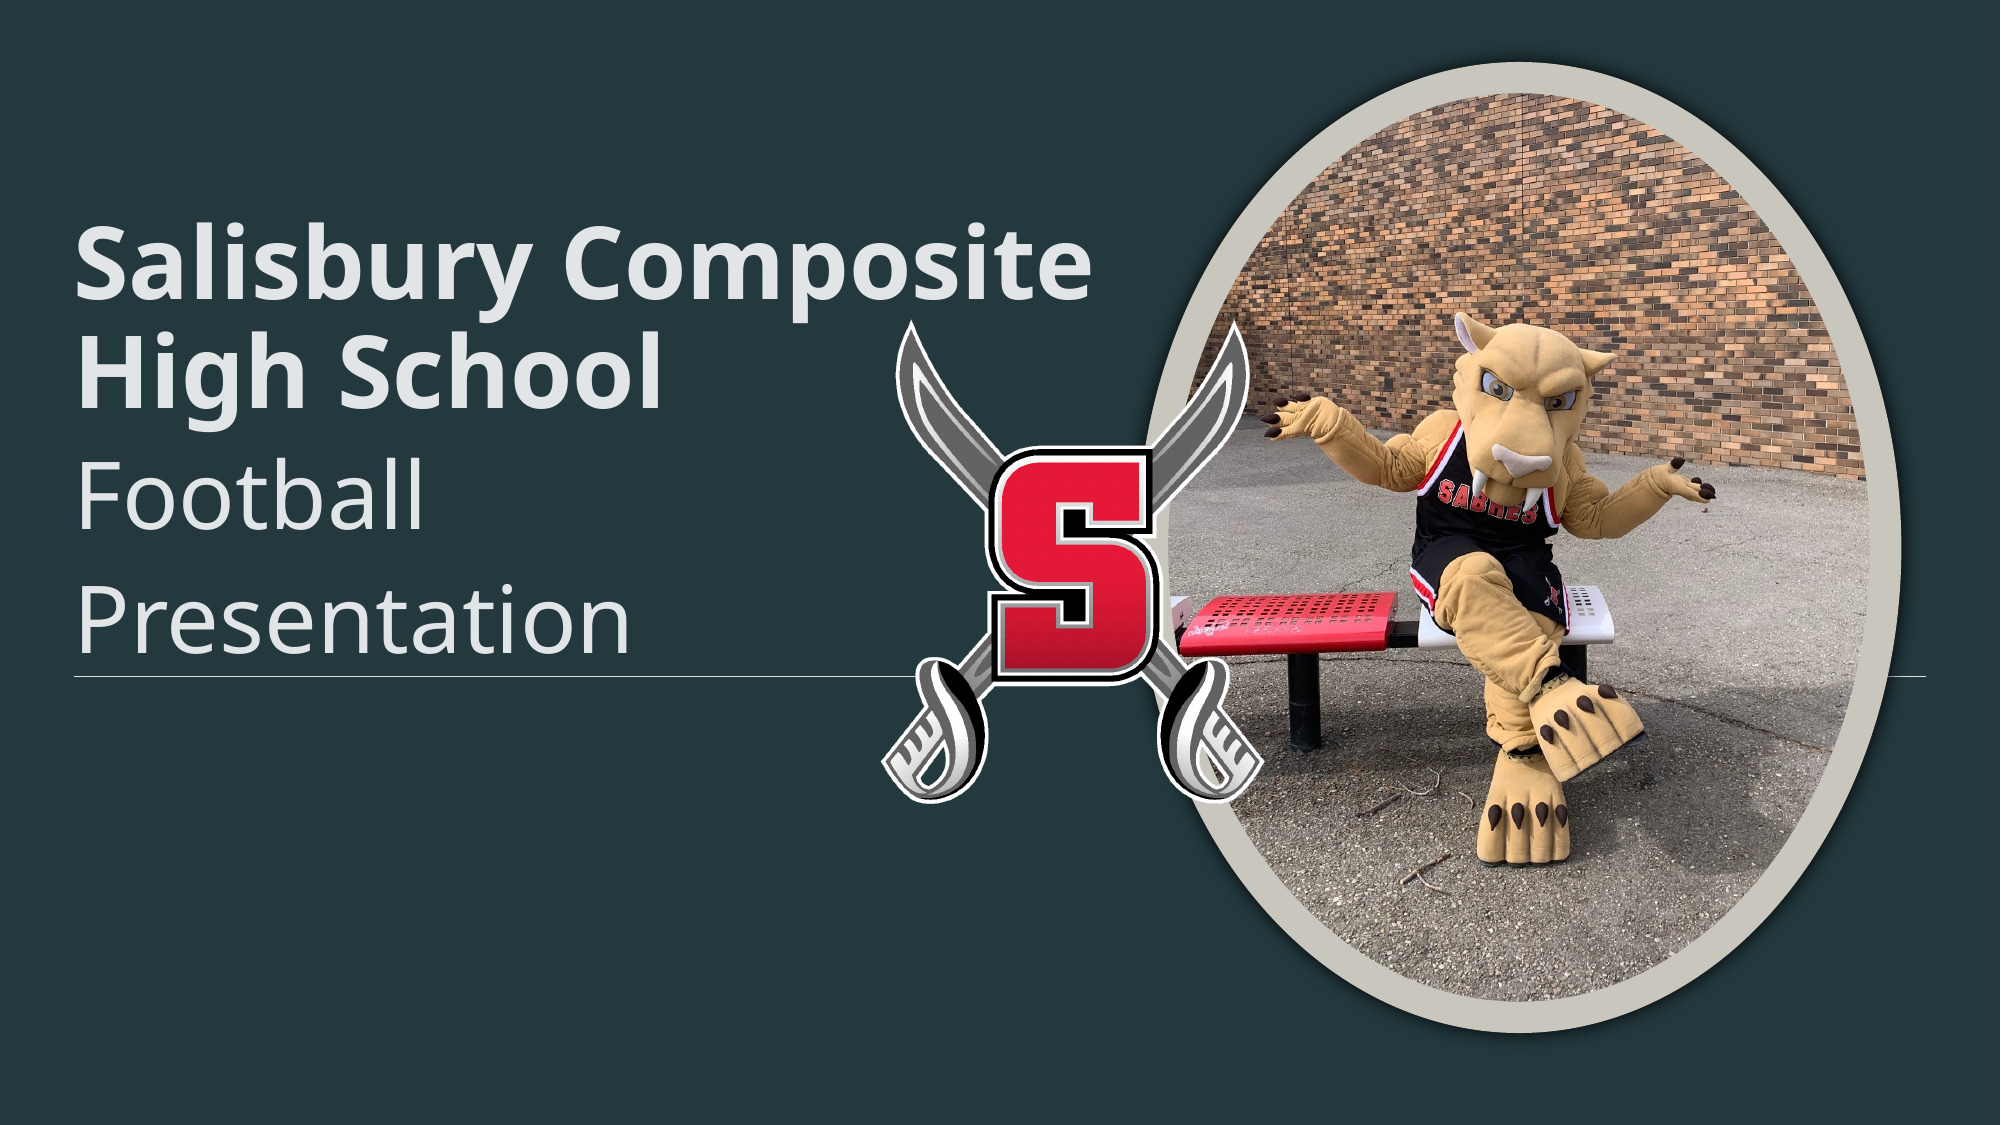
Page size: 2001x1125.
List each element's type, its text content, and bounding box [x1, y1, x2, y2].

title Salisbury Composite High School [73, 107, 1100, 424]
picture [873, 94, 1990, 1001]
subtitle Football Presentation [73, 424, 965, 971]
